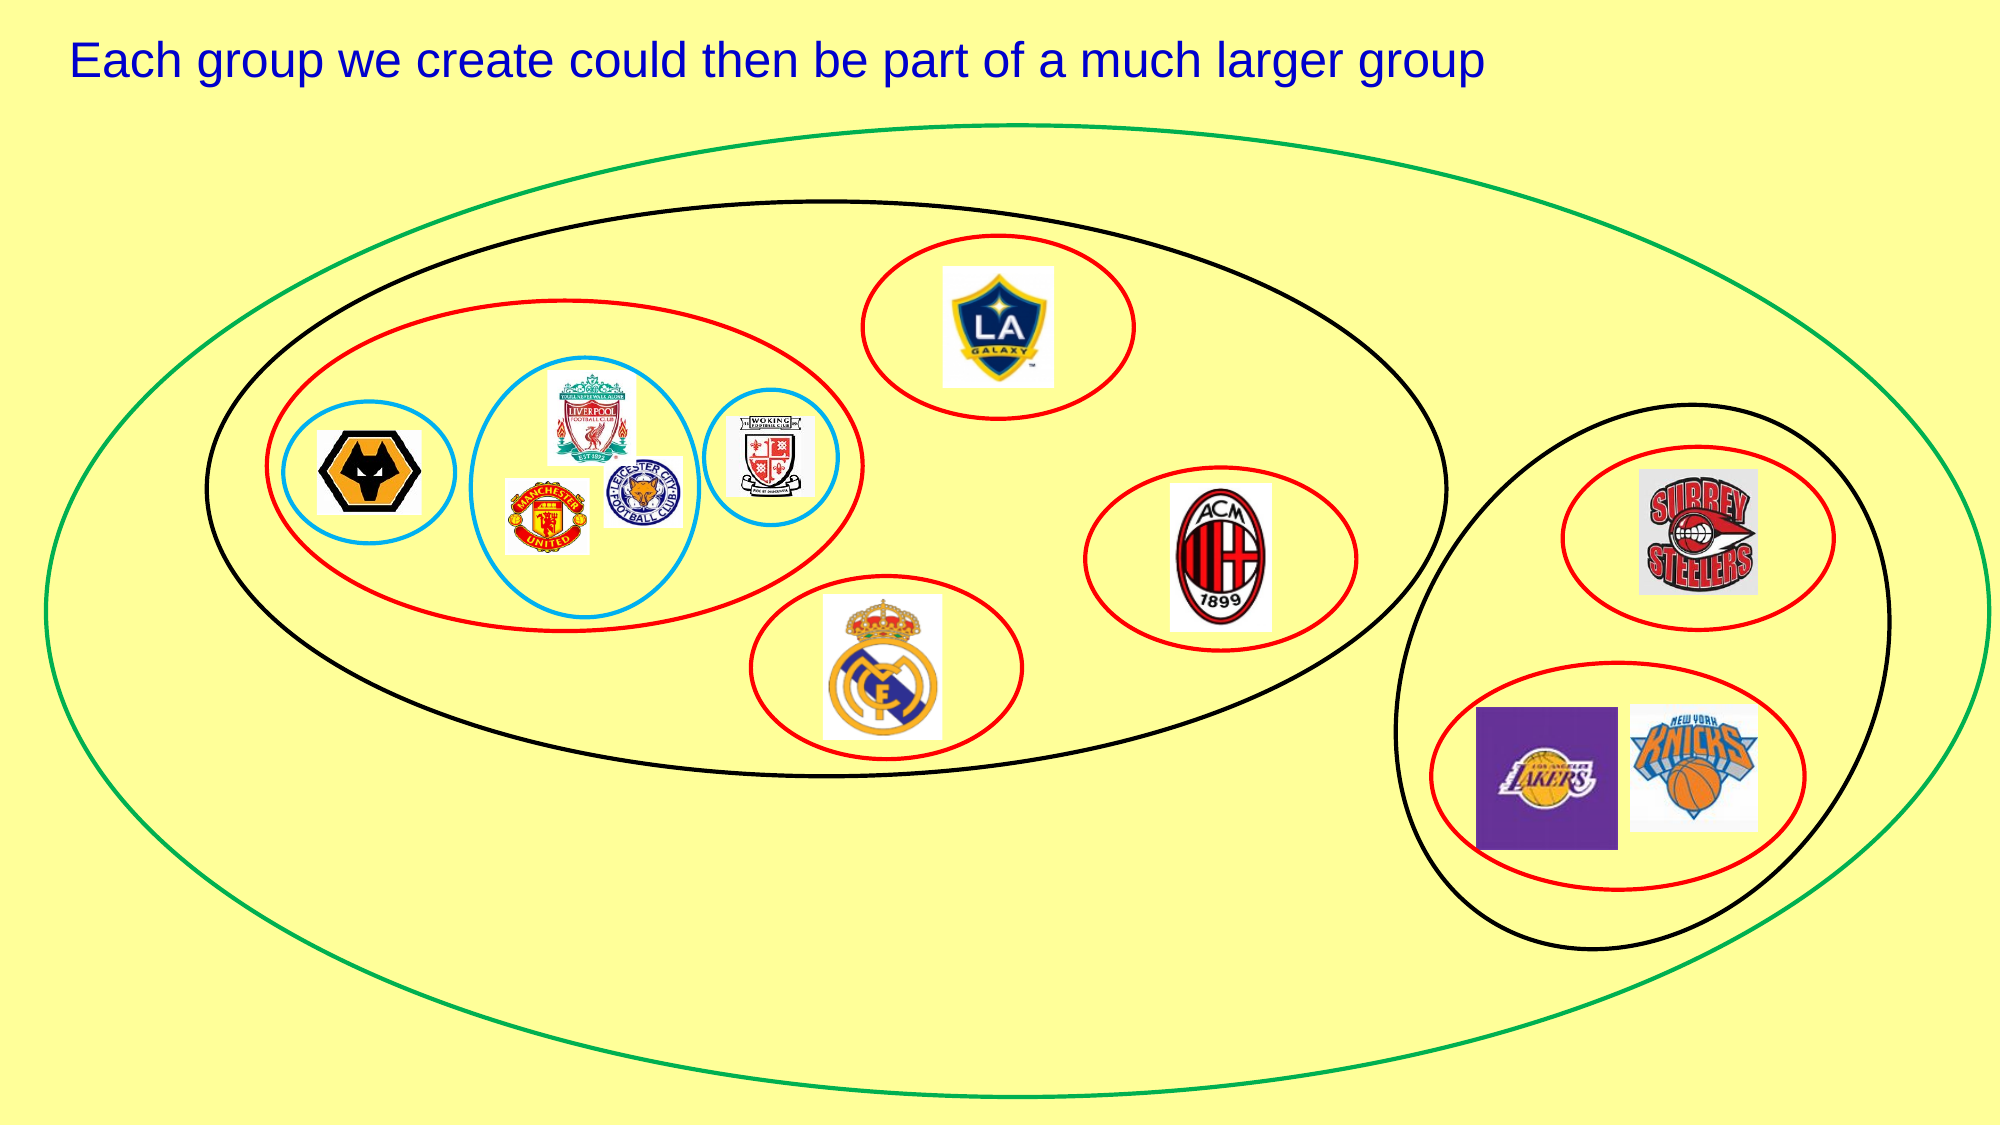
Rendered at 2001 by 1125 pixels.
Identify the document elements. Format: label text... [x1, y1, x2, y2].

list Each group we create could then be part of a much larger group [54, 19, 1825, 126]
text_box [43, 123, 1992, 1100]
picture [1630, 704, 1758, 832]
picture [1639, 468, 1758, 595]
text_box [266, 235, 1357, 760]
picture [1475, 707, 1619, 850]
